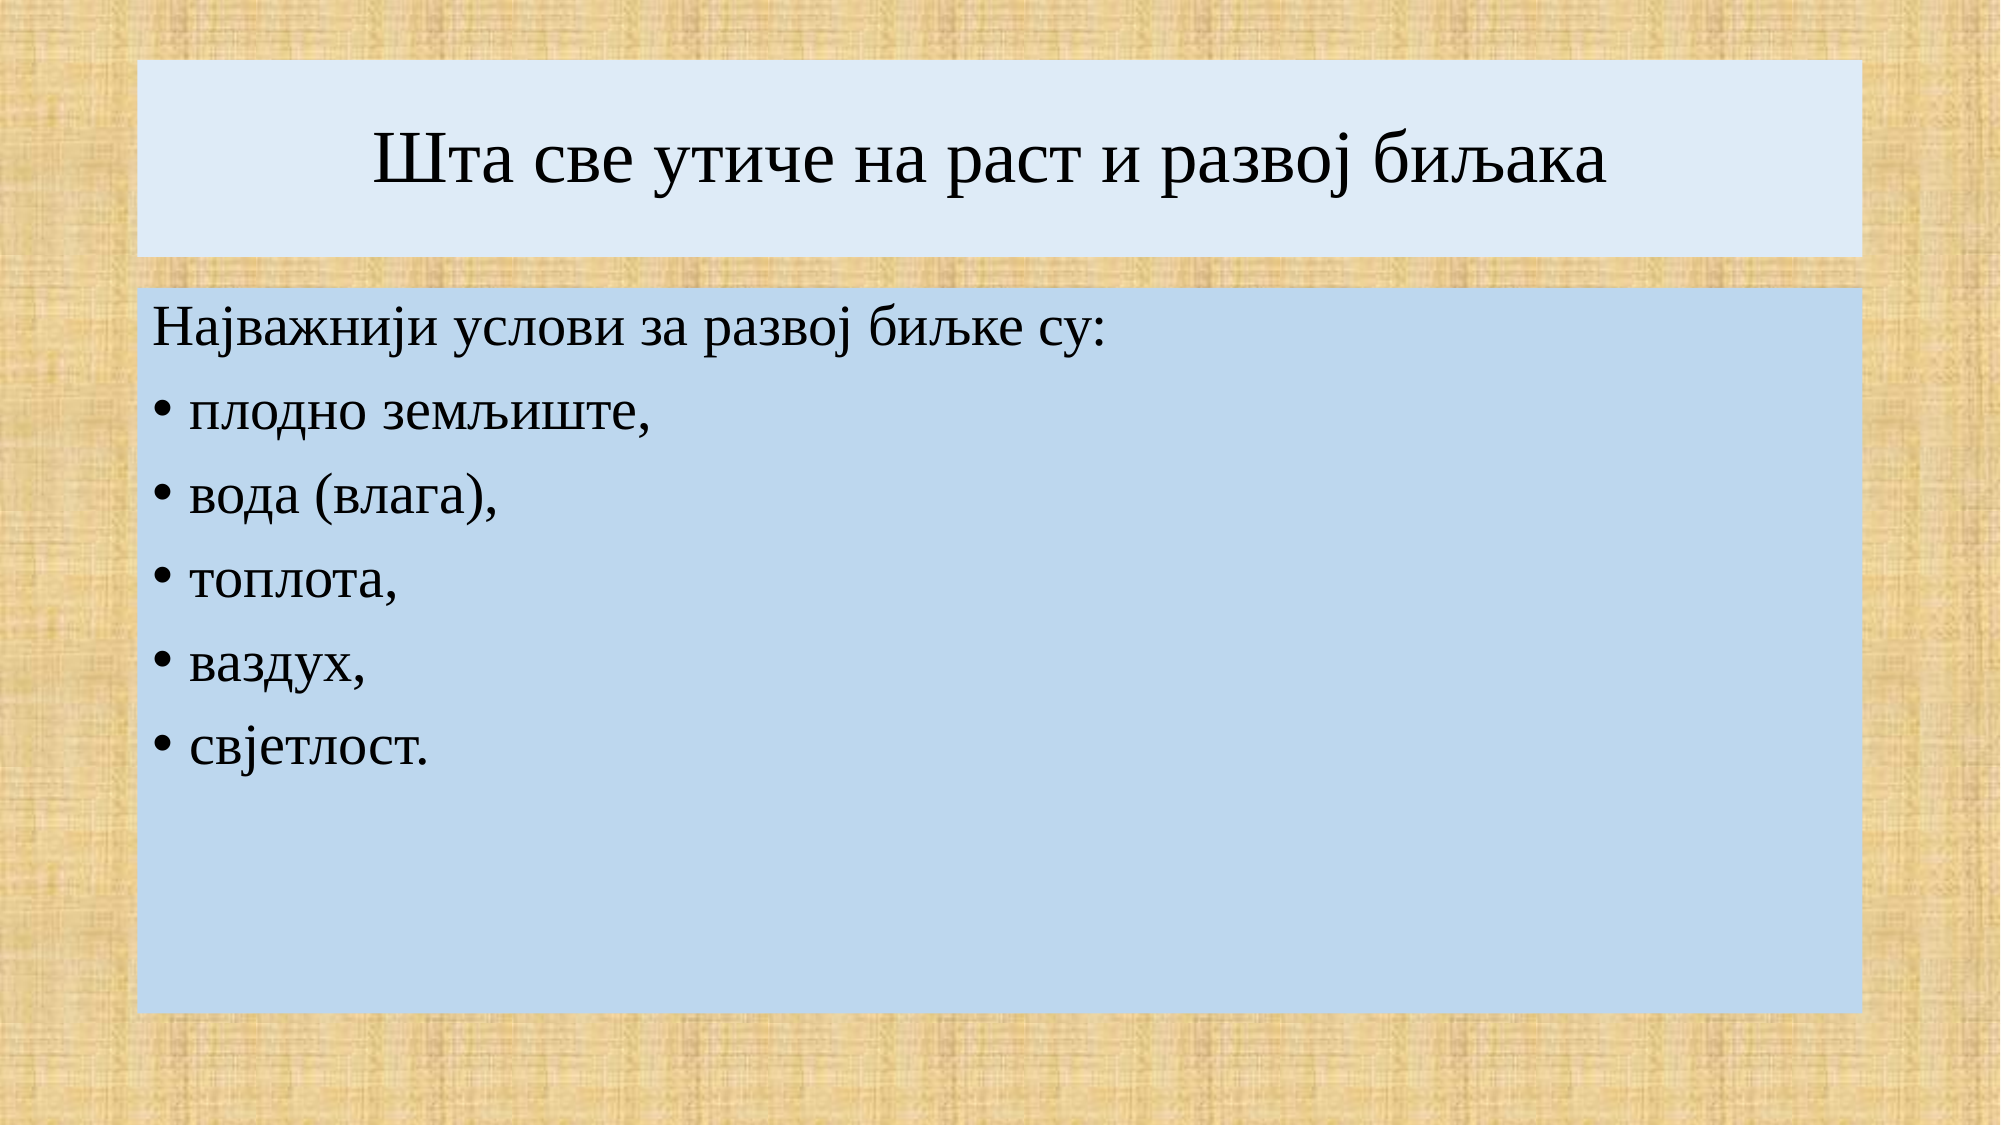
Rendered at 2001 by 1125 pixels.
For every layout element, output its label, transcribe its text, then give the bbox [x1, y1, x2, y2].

title Шта све утиче на раст и развој биљака [137, 59, 1863, 257]
list Најважнији услови за развој биљке су: плодно земљиште, вода (влага), топлота, ваздух, свјетлост. [137, 287, 1863, 1014]
picture [0, 0, 2001, 1125]
